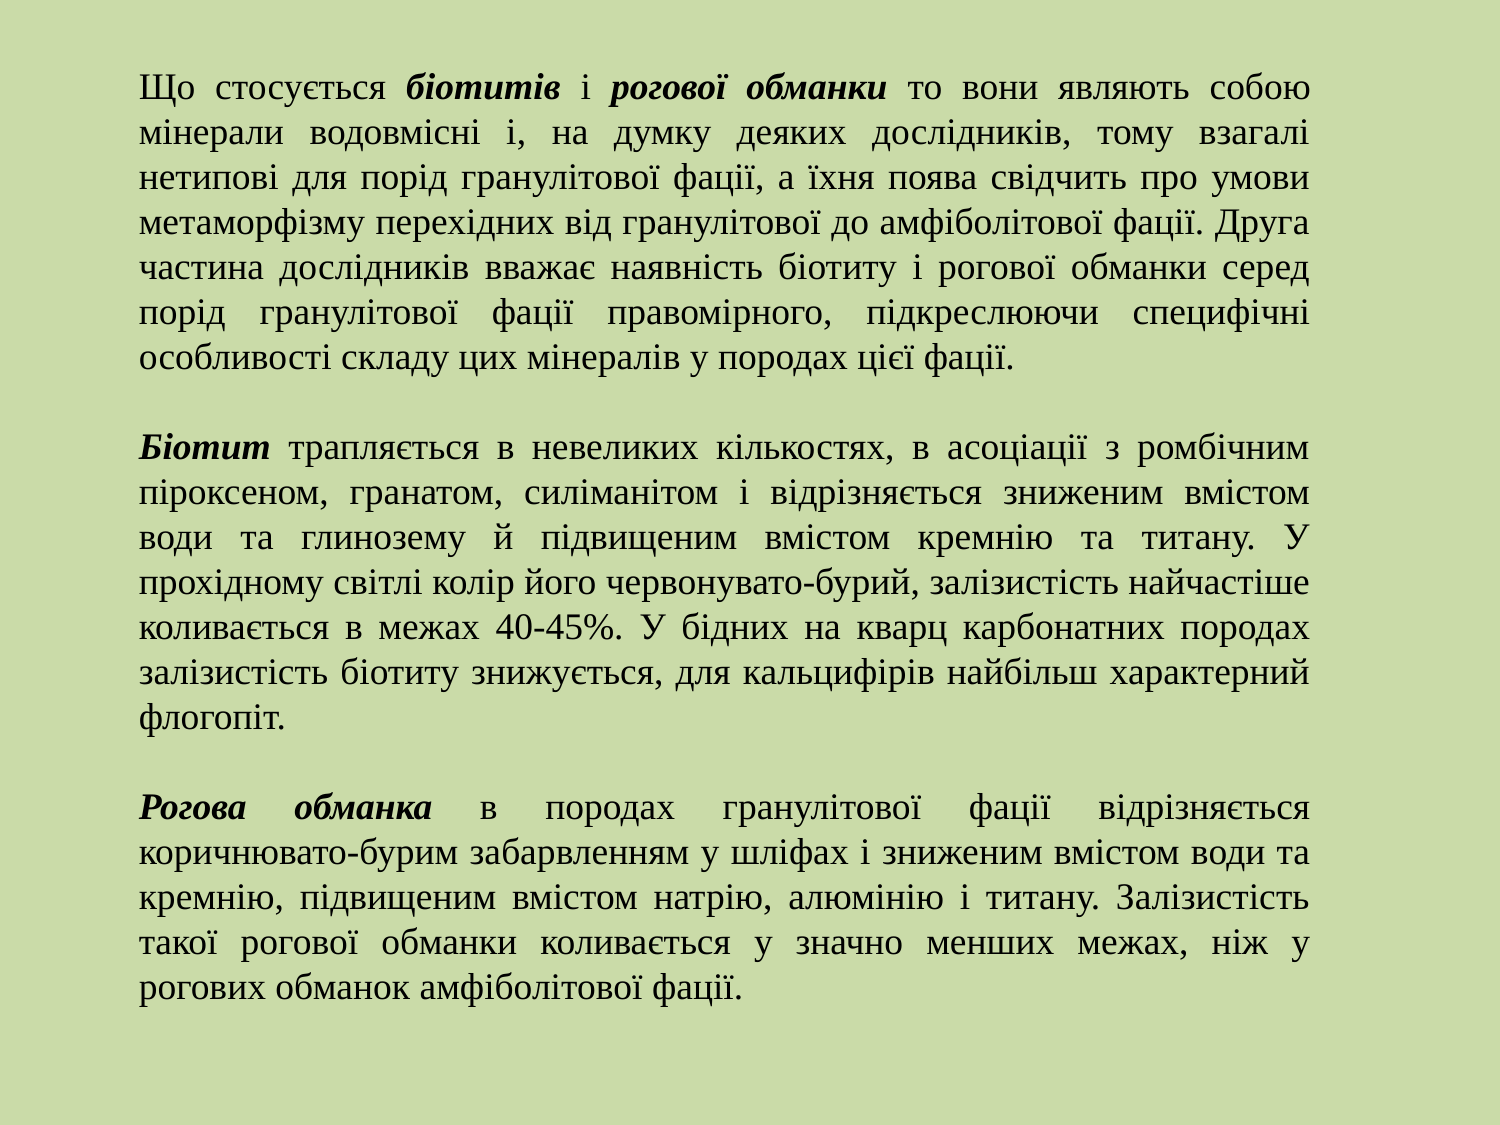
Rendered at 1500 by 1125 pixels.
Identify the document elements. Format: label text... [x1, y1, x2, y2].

text_box Що стосується біотитів і рогової обманки то вони являють собою мінерали водовмісні і, на думку деяких дослідників, тому взагалі нетипові для порід гранулітової фації, а їхня поява свідчить про умови метаморфізму перехідних від гранулітової до амфіболітової фації. Друга частина дослідників вважає наявність біотиту і рогової обманки серед порід гранулітової фації правомірного, підкреслюючи специфічні особливості складу цих мінералів у породах цієї фації. Біотит трапляється в невеликих кількостях, в асоціації з ромбічним піроксеном, гранатом, силіманітом і відрізняється зниженим вмістом води та глинозему й підвищеним вмістом кремнію та титану. У прохідному світлі колір його червонувато-бурий, залізистість найчастіше коливається в межах 40-45%. У бідних на кварц карбонатних породах залізистість біотиту знижується, для кальцифірів найбільш характерний флогопіт. Рогова обманка в породах гранулітової фації відрізняється коричнювато-бурим забарвленням у шліфах і зниженим вмістом води та кремнію, підвищеним вмістом натрію, алюмінію і титану. Залізистість такої рогової обманки коливається у значно менших межах, ніж у рогових обманок амфіболітової фації. [123, 54, 1326, 1015]
